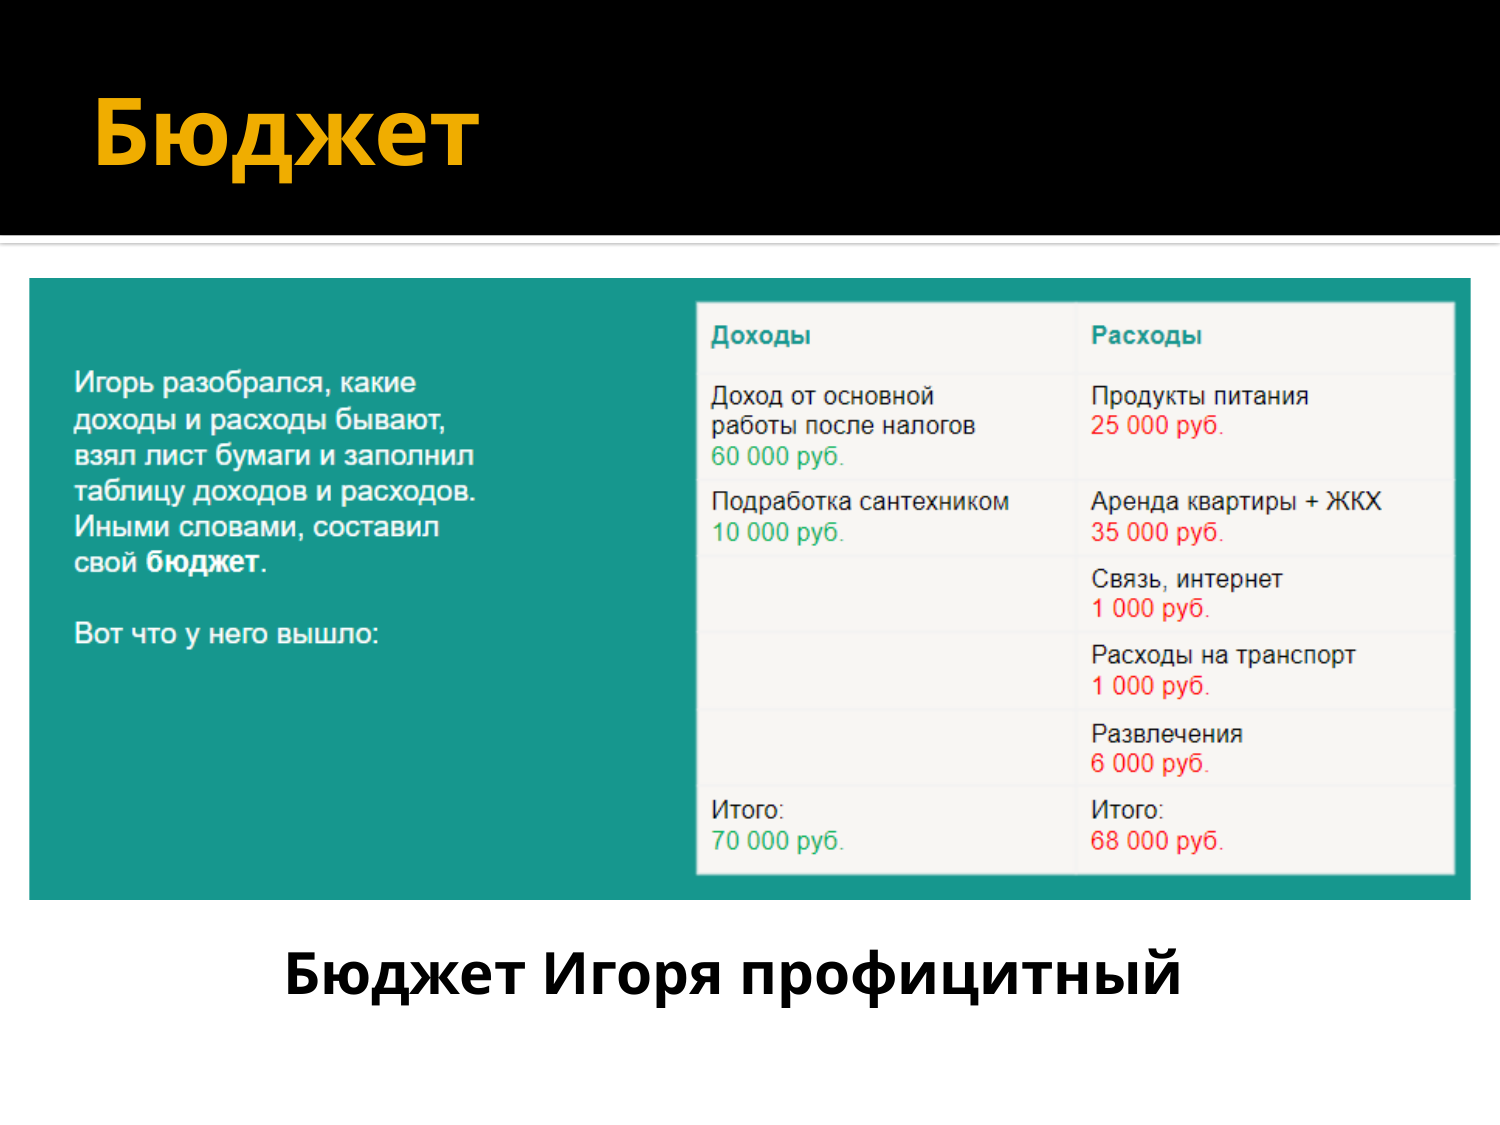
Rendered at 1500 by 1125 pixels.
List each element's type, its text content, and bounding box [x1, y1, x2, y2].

picture [29, 278, 1471, 900]
title Бюджет [75, 25, 1425, 231]
text_box Бюджет Игоря профицитный [268, 928, 1199, 1014]
